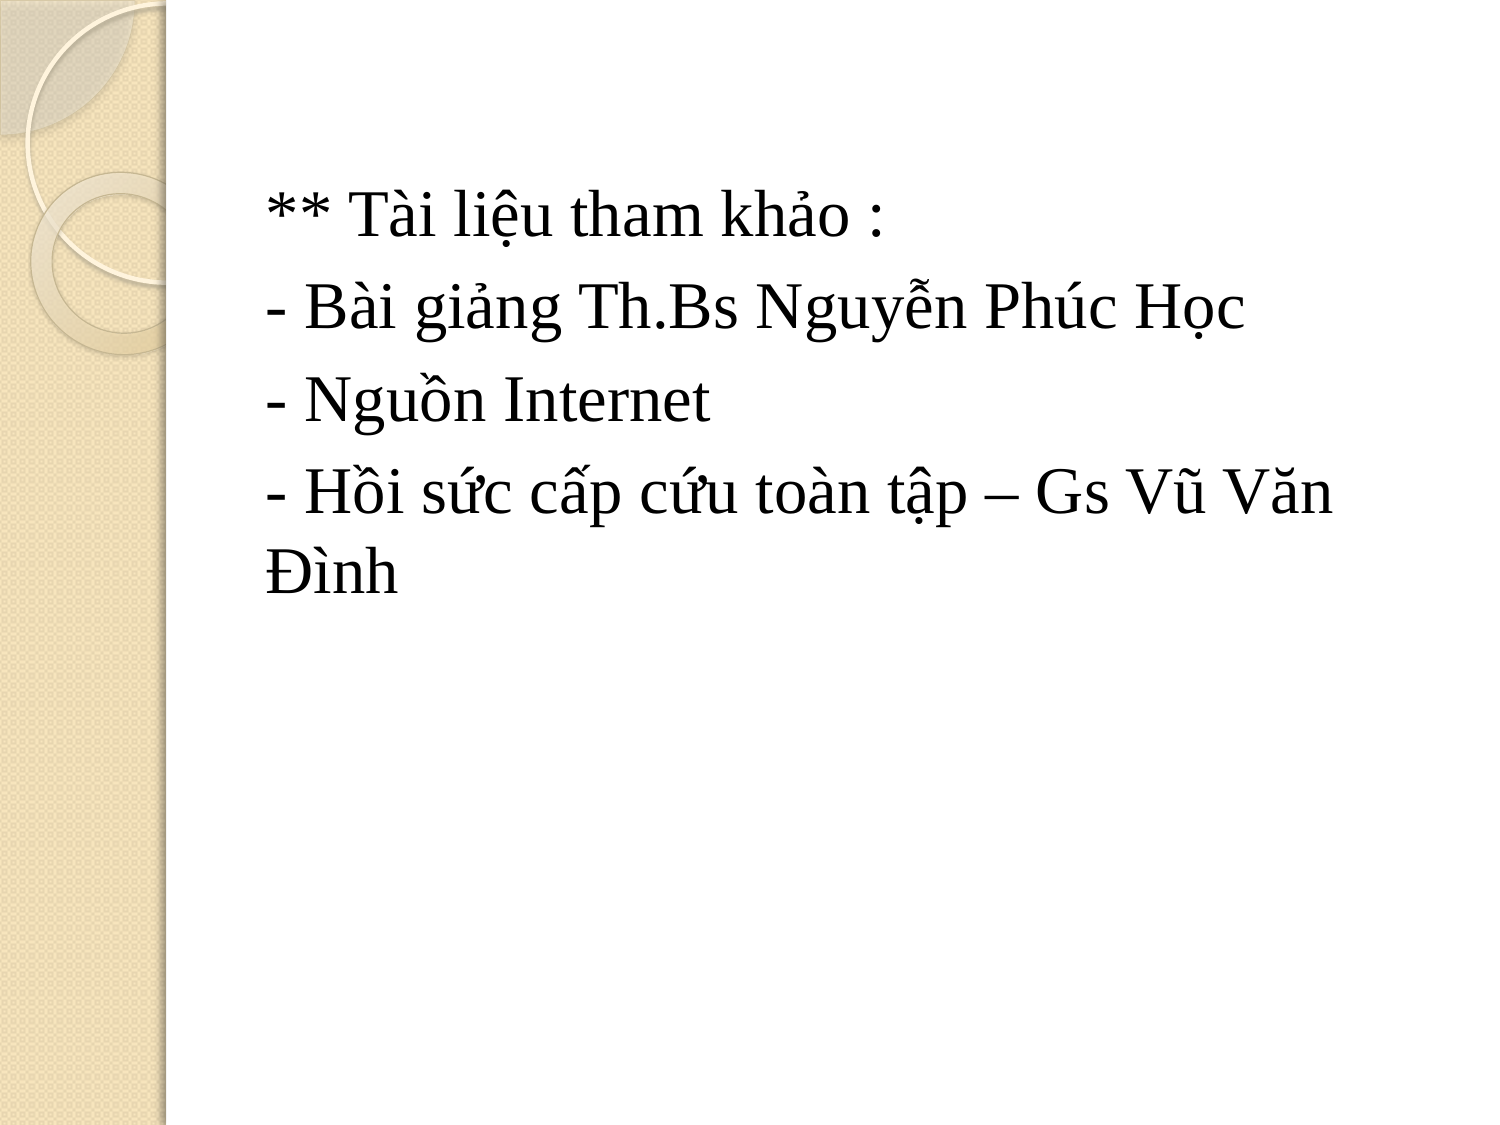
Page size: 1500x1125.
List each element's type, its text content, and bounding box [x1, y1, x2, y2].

list ** Tài liệu tham khảo : - Bài giảng Th.Bs Nguyễn Phúc Học - Nguồn Internet - Hồi sức cấp cứu toàn tập – Gs Vũ Văn Đình [237, 162, 1468, 950]
